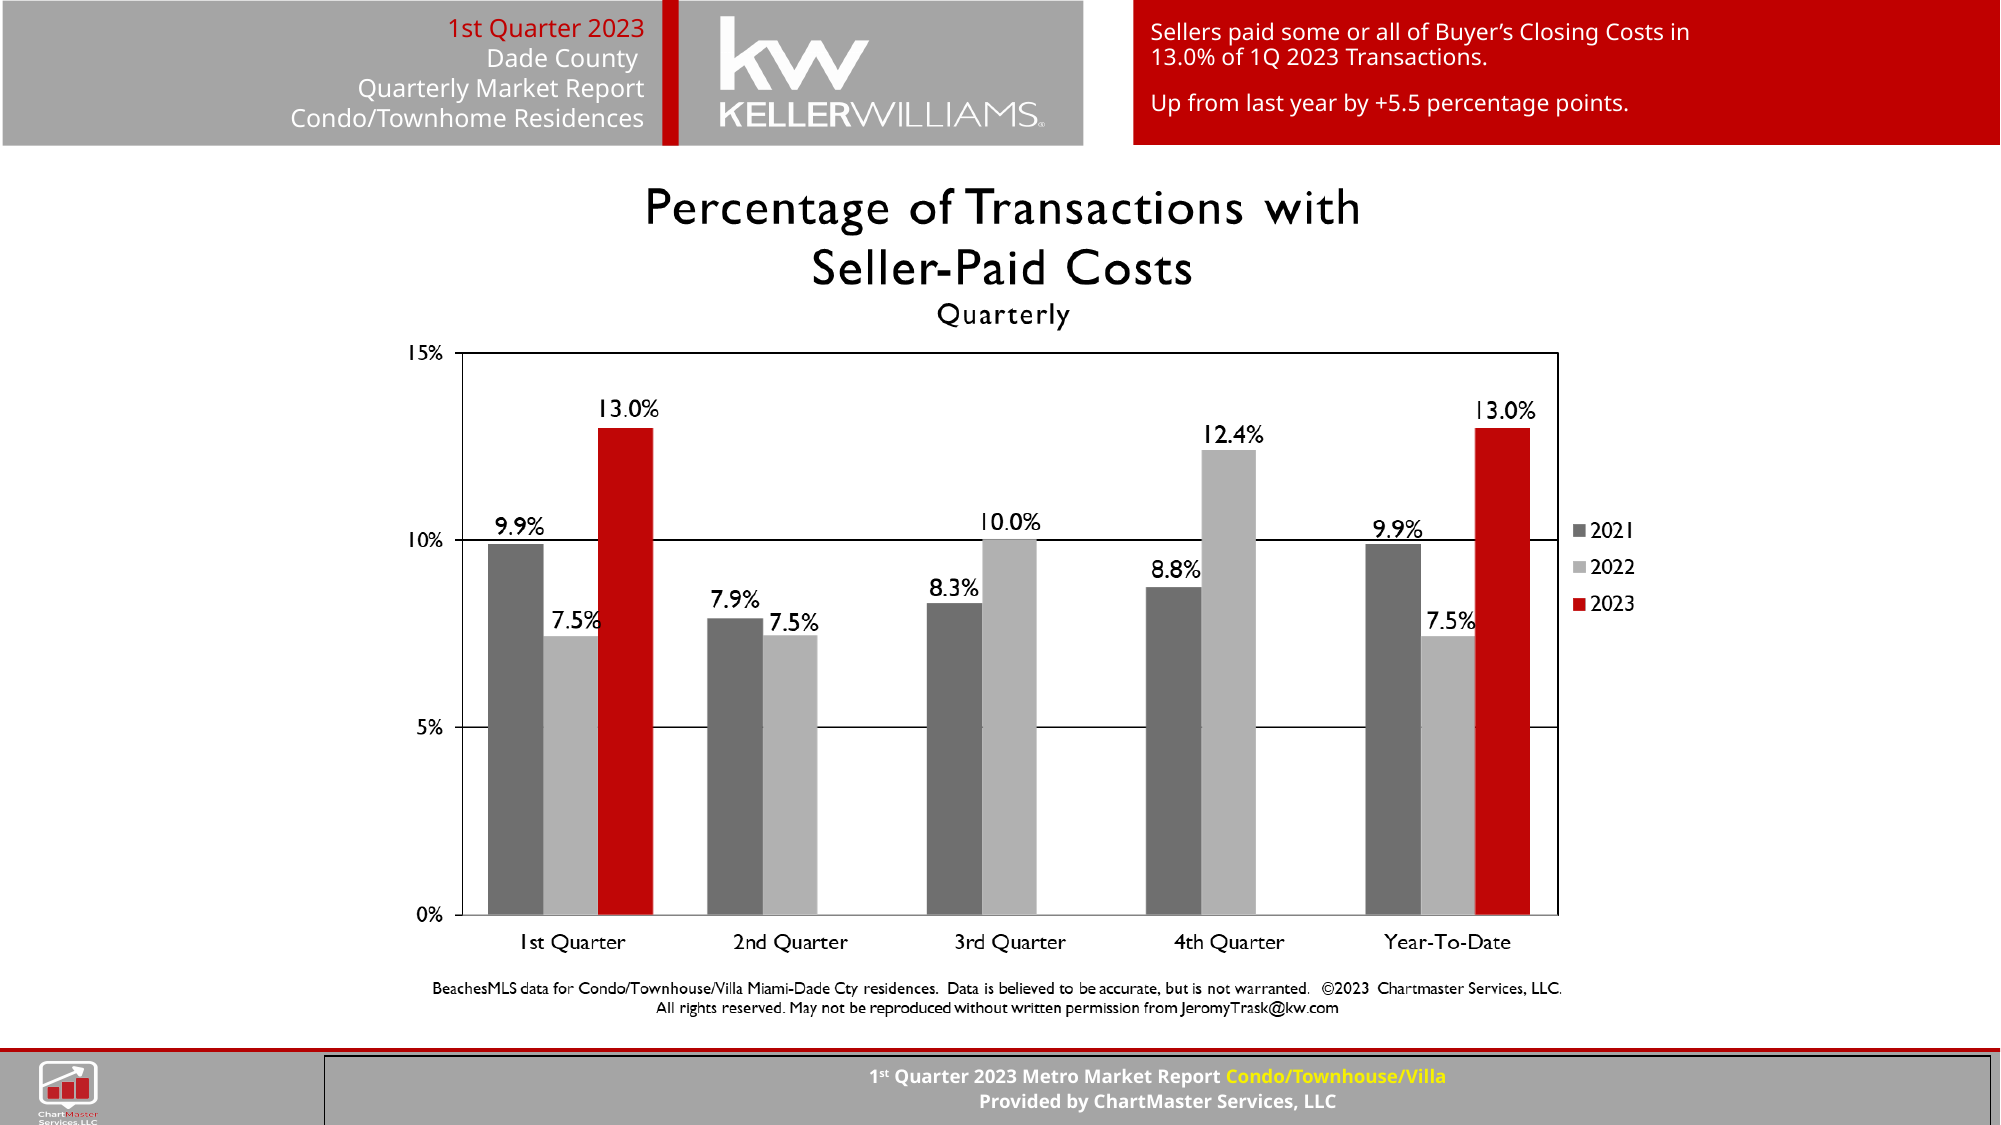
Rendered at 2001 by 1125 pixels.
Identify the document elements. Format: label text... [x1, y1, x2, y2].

picture [38, 1061, 98, 1125]
text_box 1st Quarter 2023 Dade County Quarterly Market Report Condo/Townhome Residences [8, 5, 660, 141]
table_header 1st Quarter 2023 Metro Market Report Condo/Townhouse/Villa Provided by ChartMaster Services, LLC [325, 1057, 1990, 1125]
list Sellers paid some or all of Buyer’s Closing Costs in 13.0% of 1Q 2023 Transactions. Up from last year by +5.5 percentage points. [1098, 13, 1750, 138]
picture [720, 16, 1045, 127]
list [373, 170, 1642, 1037]
